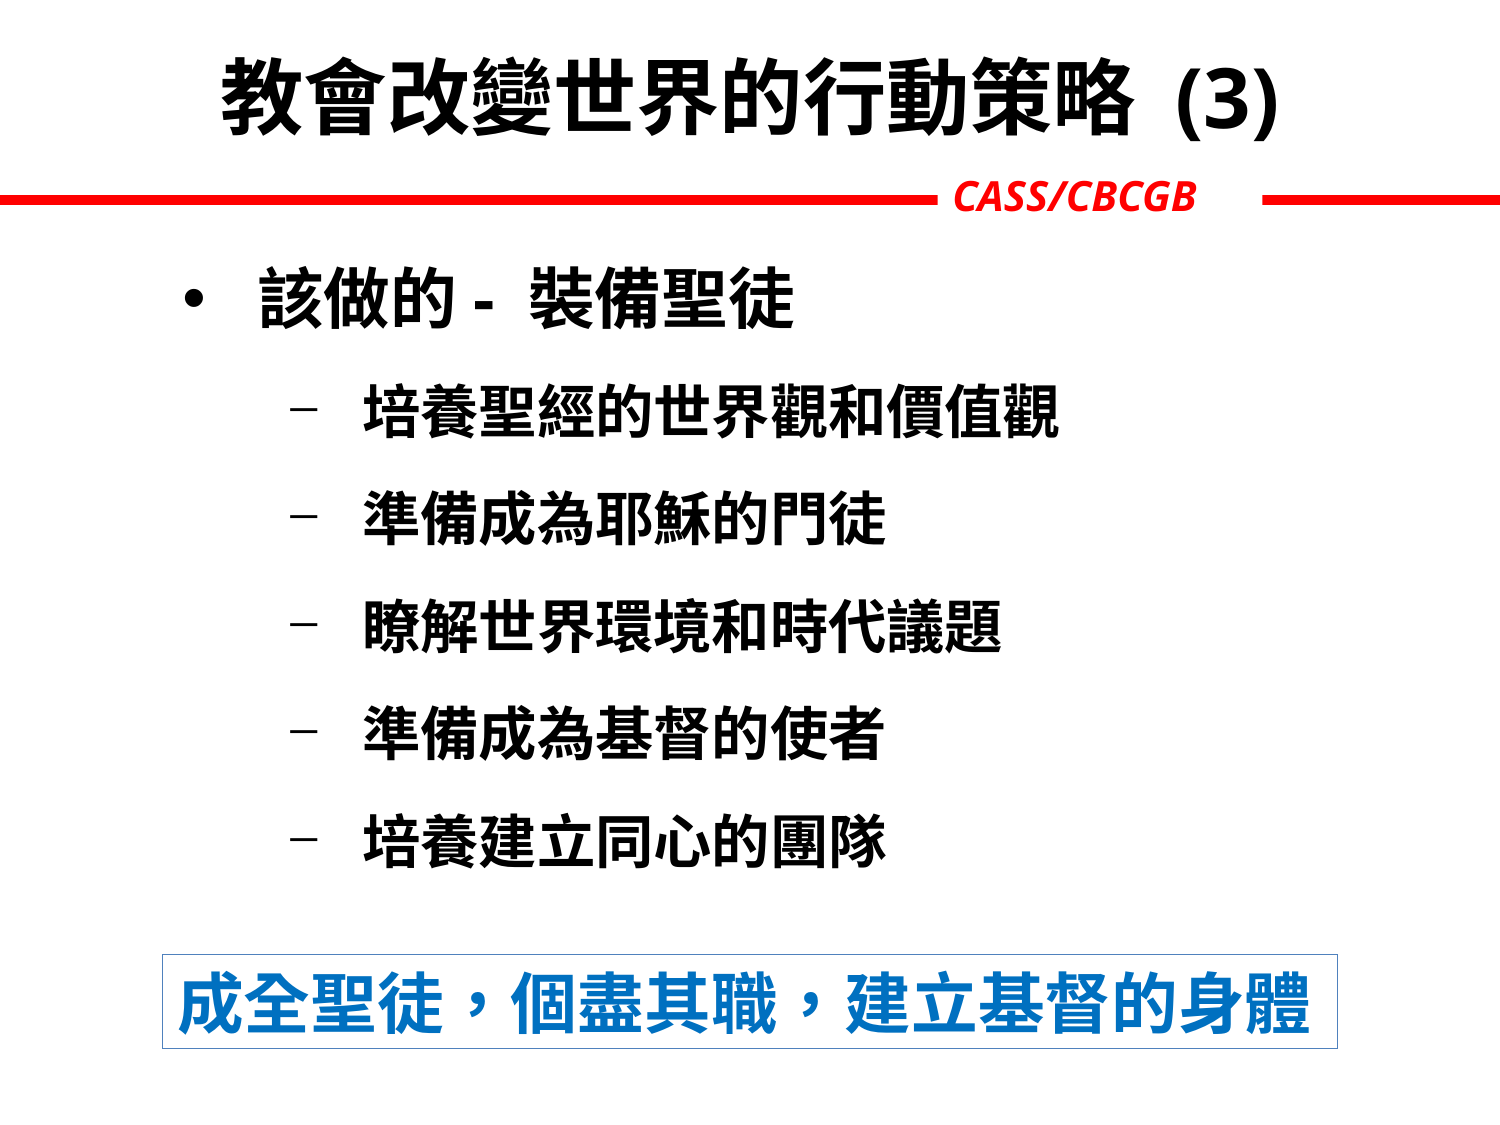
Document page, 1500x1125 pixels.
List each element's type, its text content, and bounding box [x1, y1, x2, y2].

text_box 成全聖徒，個盡其職，建立基督的身體 [162, 954, 1338, 1049]
text_box 教會改變世界的行動策略 (3) [0, 37, 1500, 153]
text_box 該做的- 裝備聖徒 培養聖經的世界觀和價值觀 準備成為耶穌的門徒 瞭解世界環境和時代議題 準備成為基督的使者 培養建立同心的團隊 [167, 249, 1077, 882]
